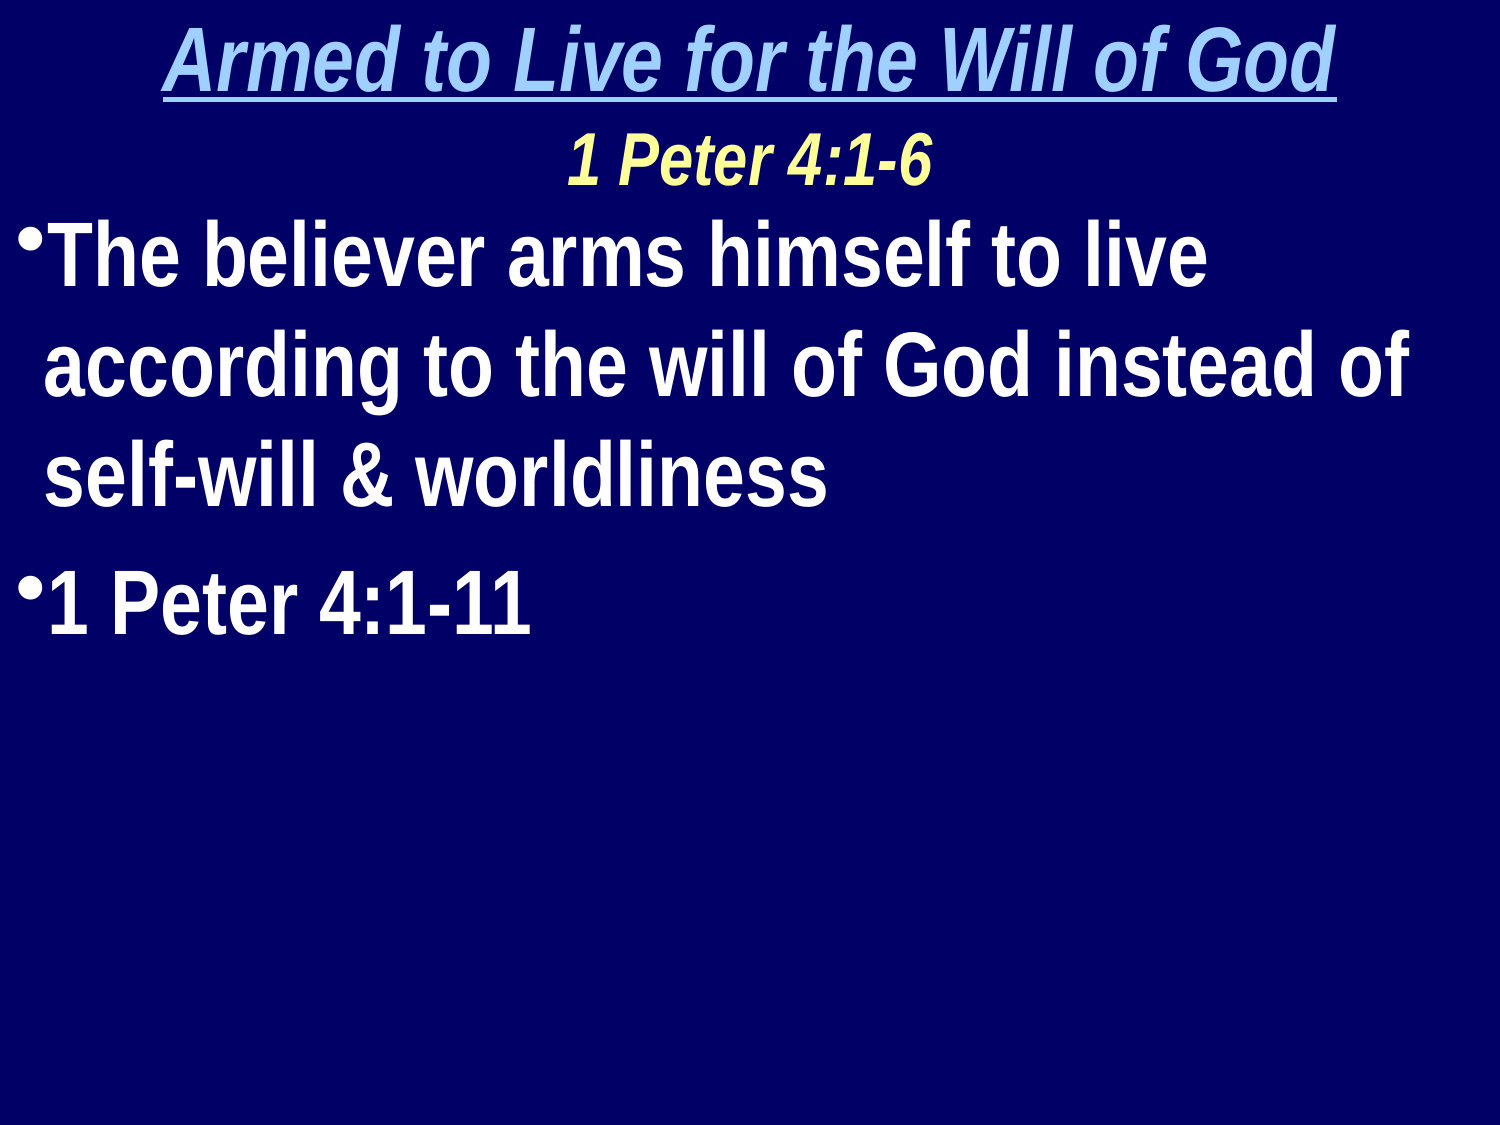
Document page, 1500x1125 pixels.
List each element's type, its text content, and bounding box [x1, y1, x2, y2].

title Armed to Live for the Will of God 1 Peter 4:1-6 [0, 0, 1500, 187]
list The believer arms himself to live according to the will of God instead of self-will & worldliness 1 Peter 4:1-11 [0, 187, 1500, 1100]
